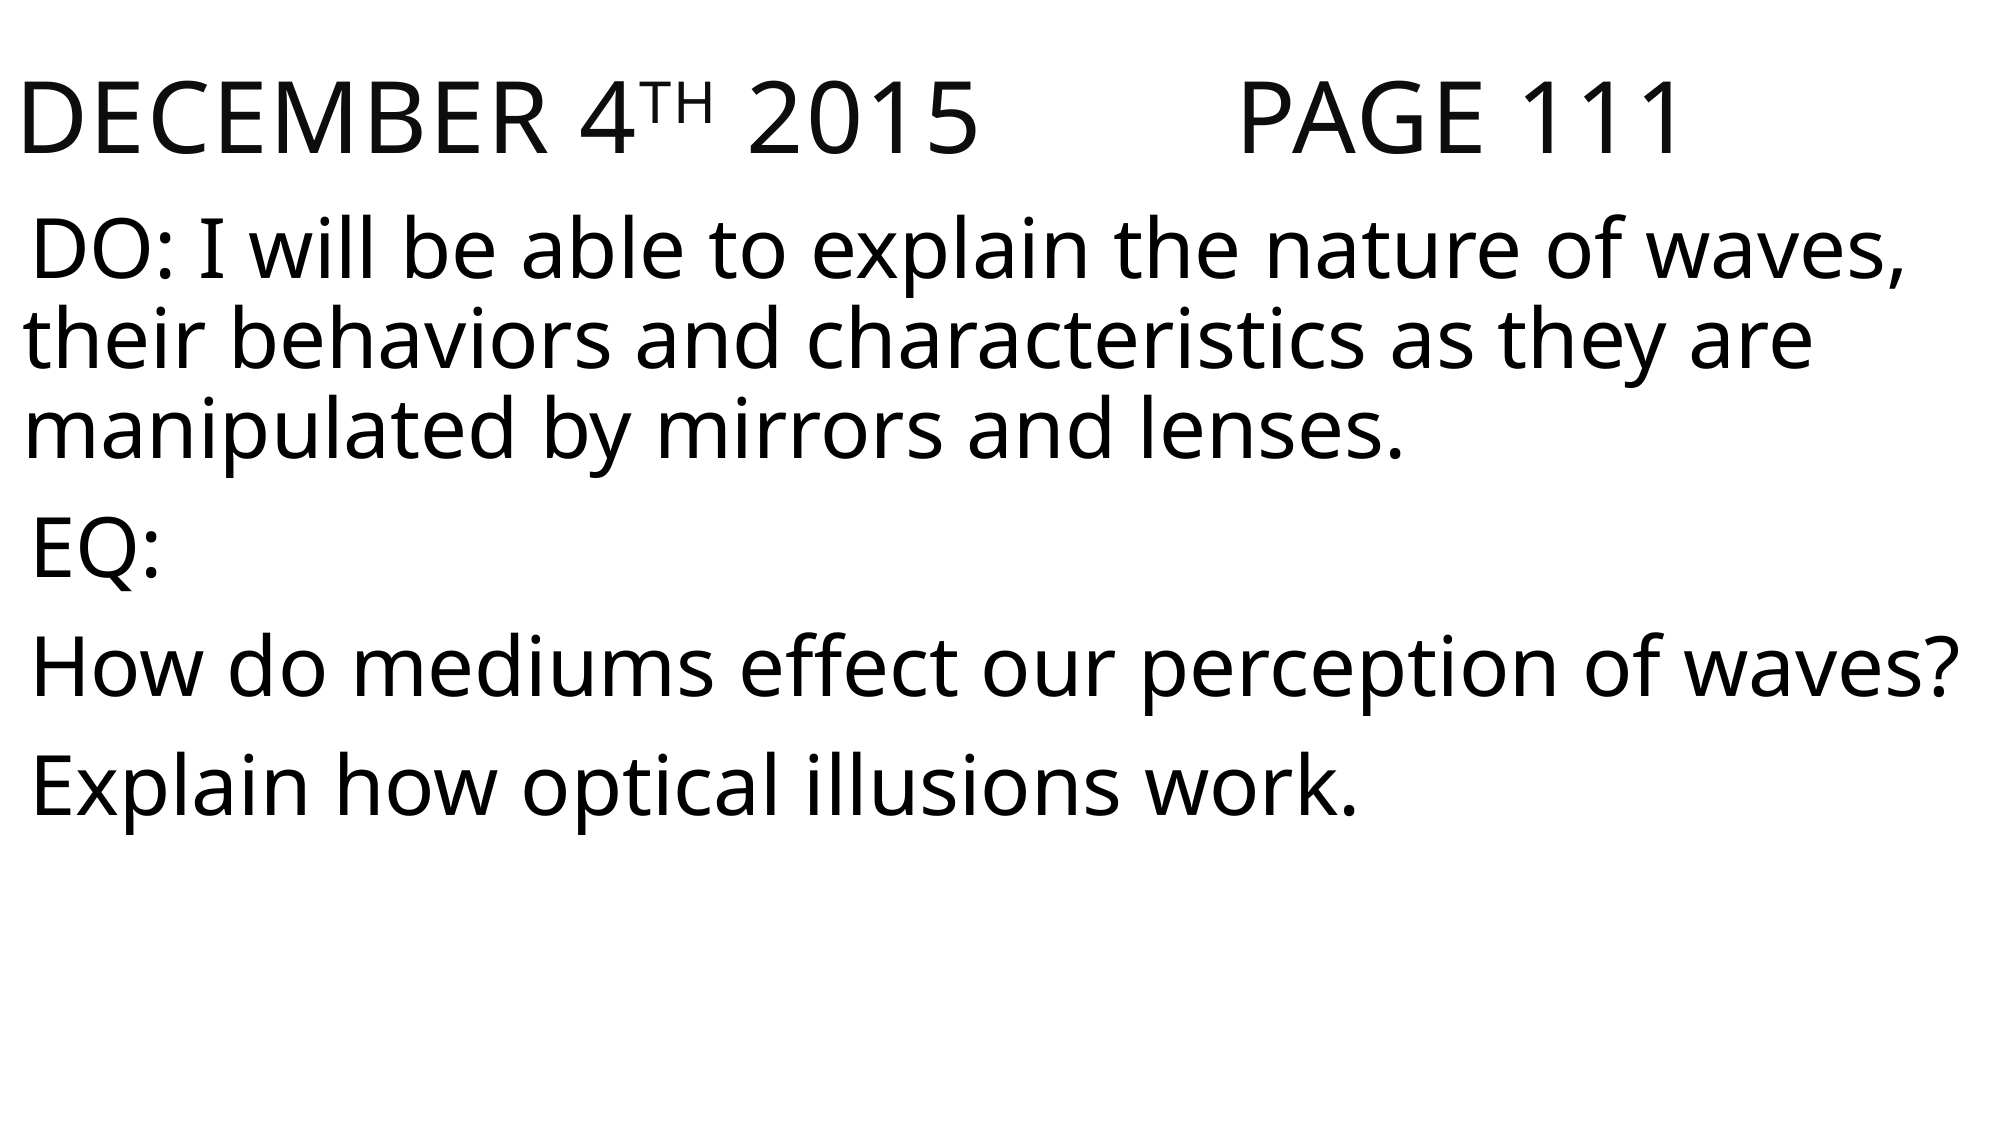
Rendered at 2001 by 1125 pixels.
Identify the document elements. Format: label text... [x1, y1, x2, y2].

title December 4th 2015 page 111 [0, 0, 2000, 199]
list DO: I will be able to explain the nature of waves, their behaviors and characteristics as they are manipulated by mirrors and lenses. EQ: How do mediums effect our perception of waves? Explain how optical illusions work. [0, 199, 2000, 1125]
